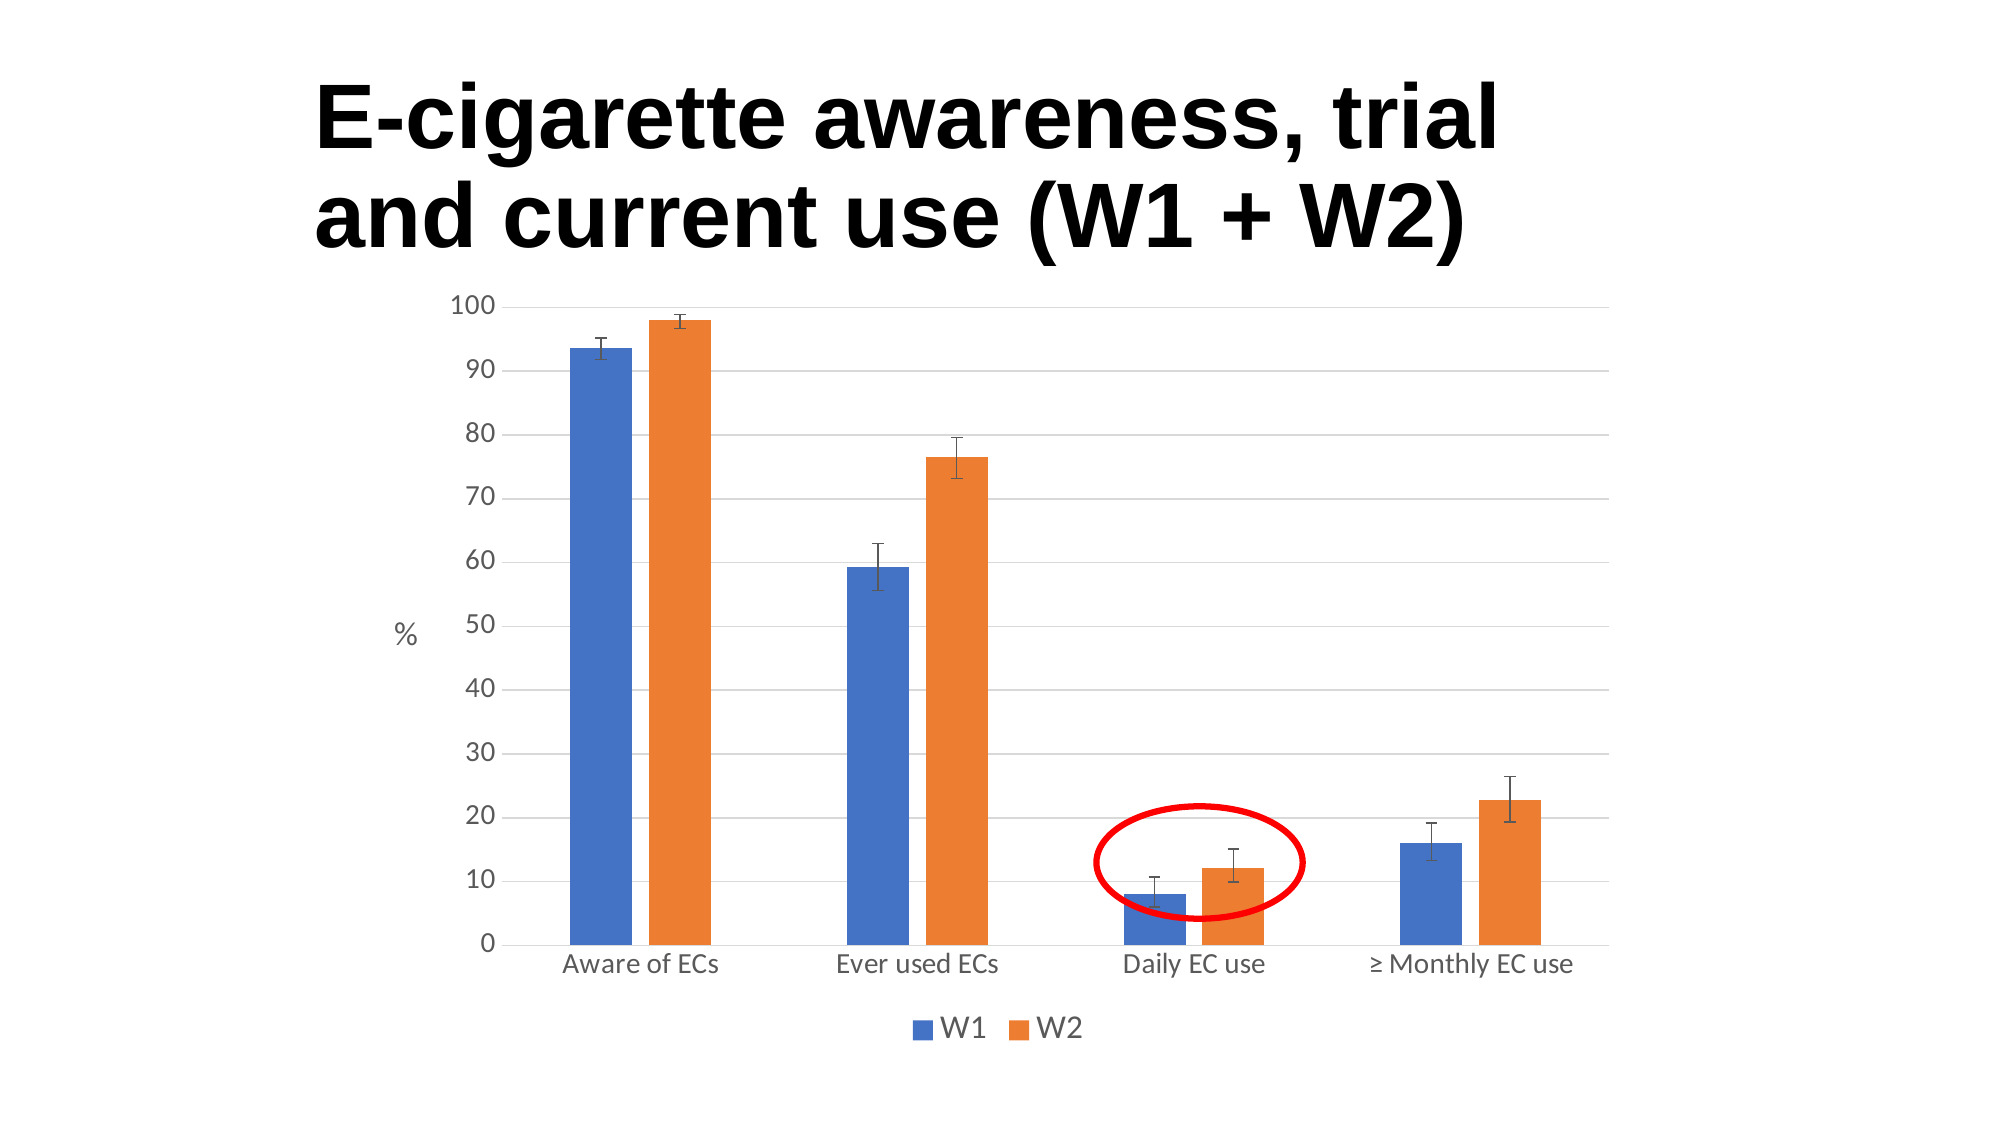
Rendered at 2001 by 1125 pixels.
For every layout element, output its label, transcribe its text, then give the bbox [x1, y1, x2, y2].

title E-cigarette awareness, trial and current use (W1 + W2) [299, 59, 1697, 278]
chart [361, 276, 1635, 1054]
